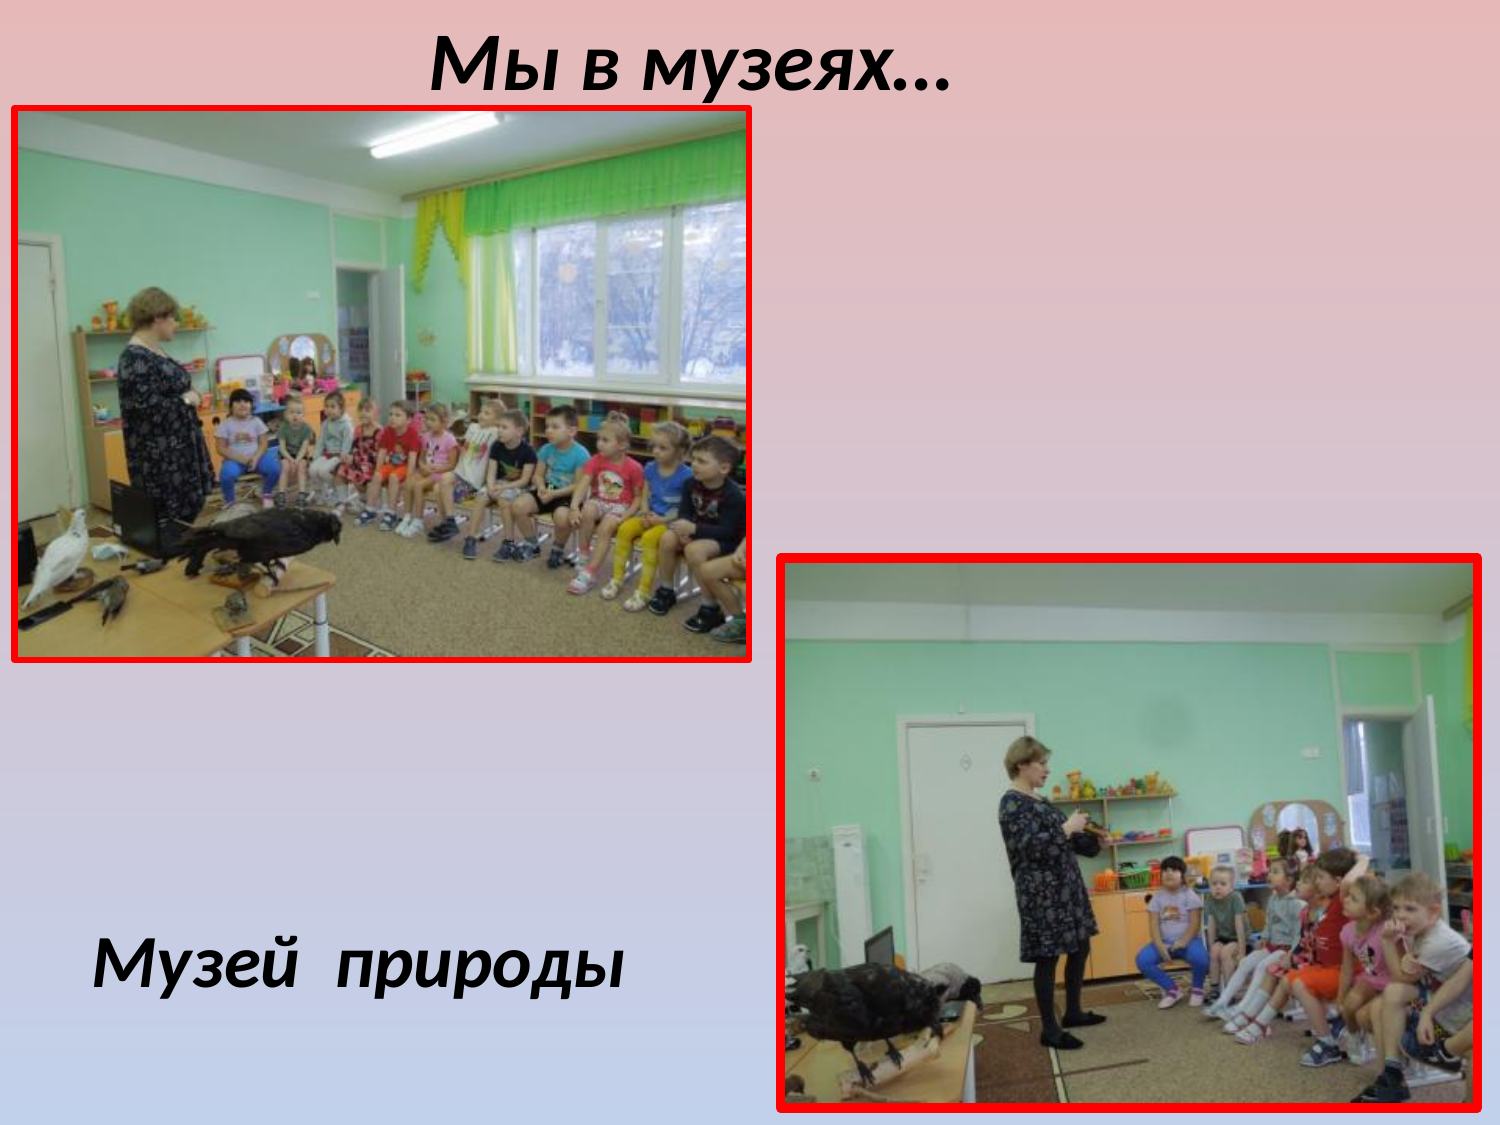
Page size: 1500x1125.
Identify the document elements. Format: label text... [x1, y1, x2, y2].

picture [785, 562, 1473, 1104]
picture [17, 110, 746, 658]
text_box Мы в музеях… [360, 0, 1022, 115]
text_box Музей природы [76, 905, 780, 1010]
